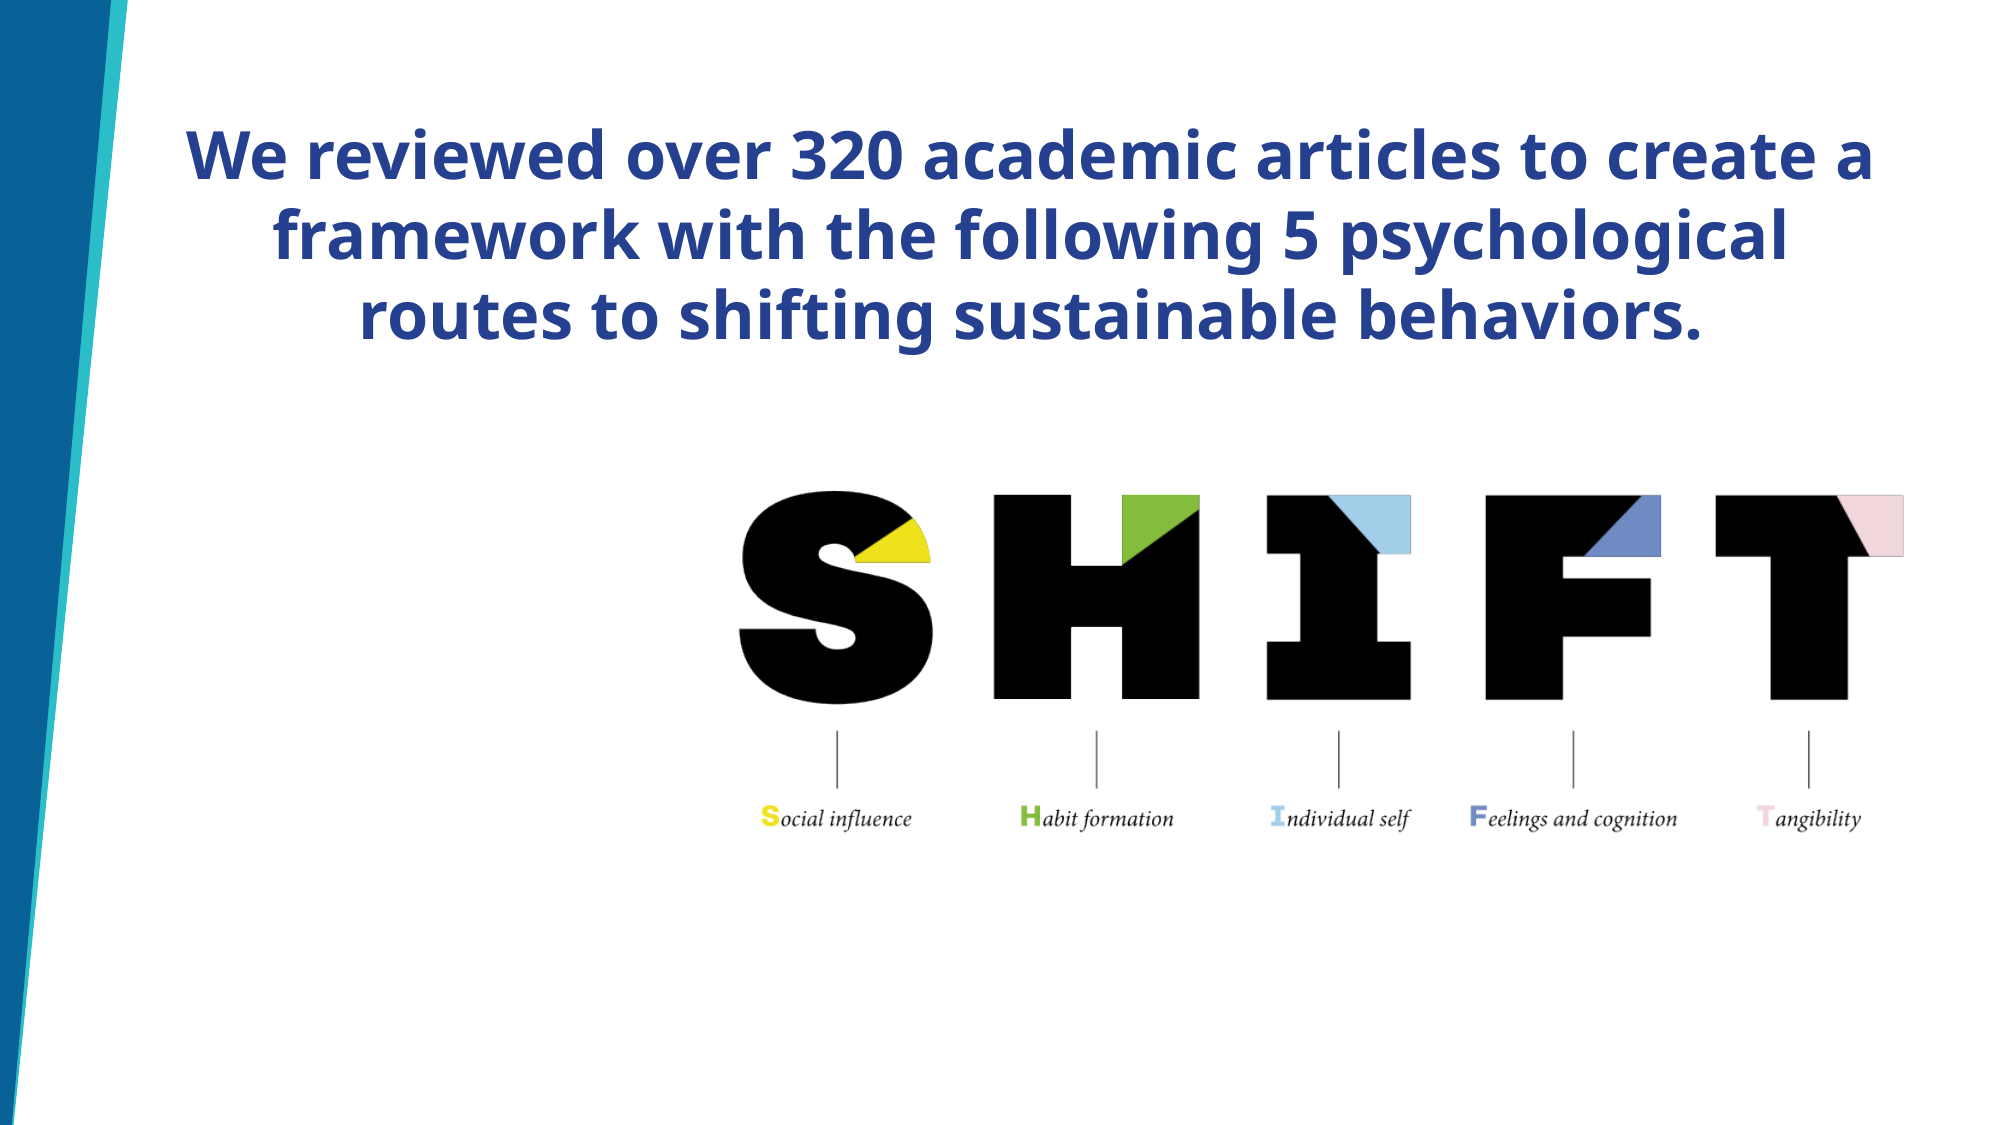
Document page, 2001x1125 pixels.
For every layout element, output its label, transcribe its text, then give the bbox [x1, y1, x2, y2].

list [705, 467, 1939, 847]
title We reviewed over 320 academic articles to create a framework with the following 5 psychological routes to shifting sustainable behaviors. [149, 105, 1914, 236]
